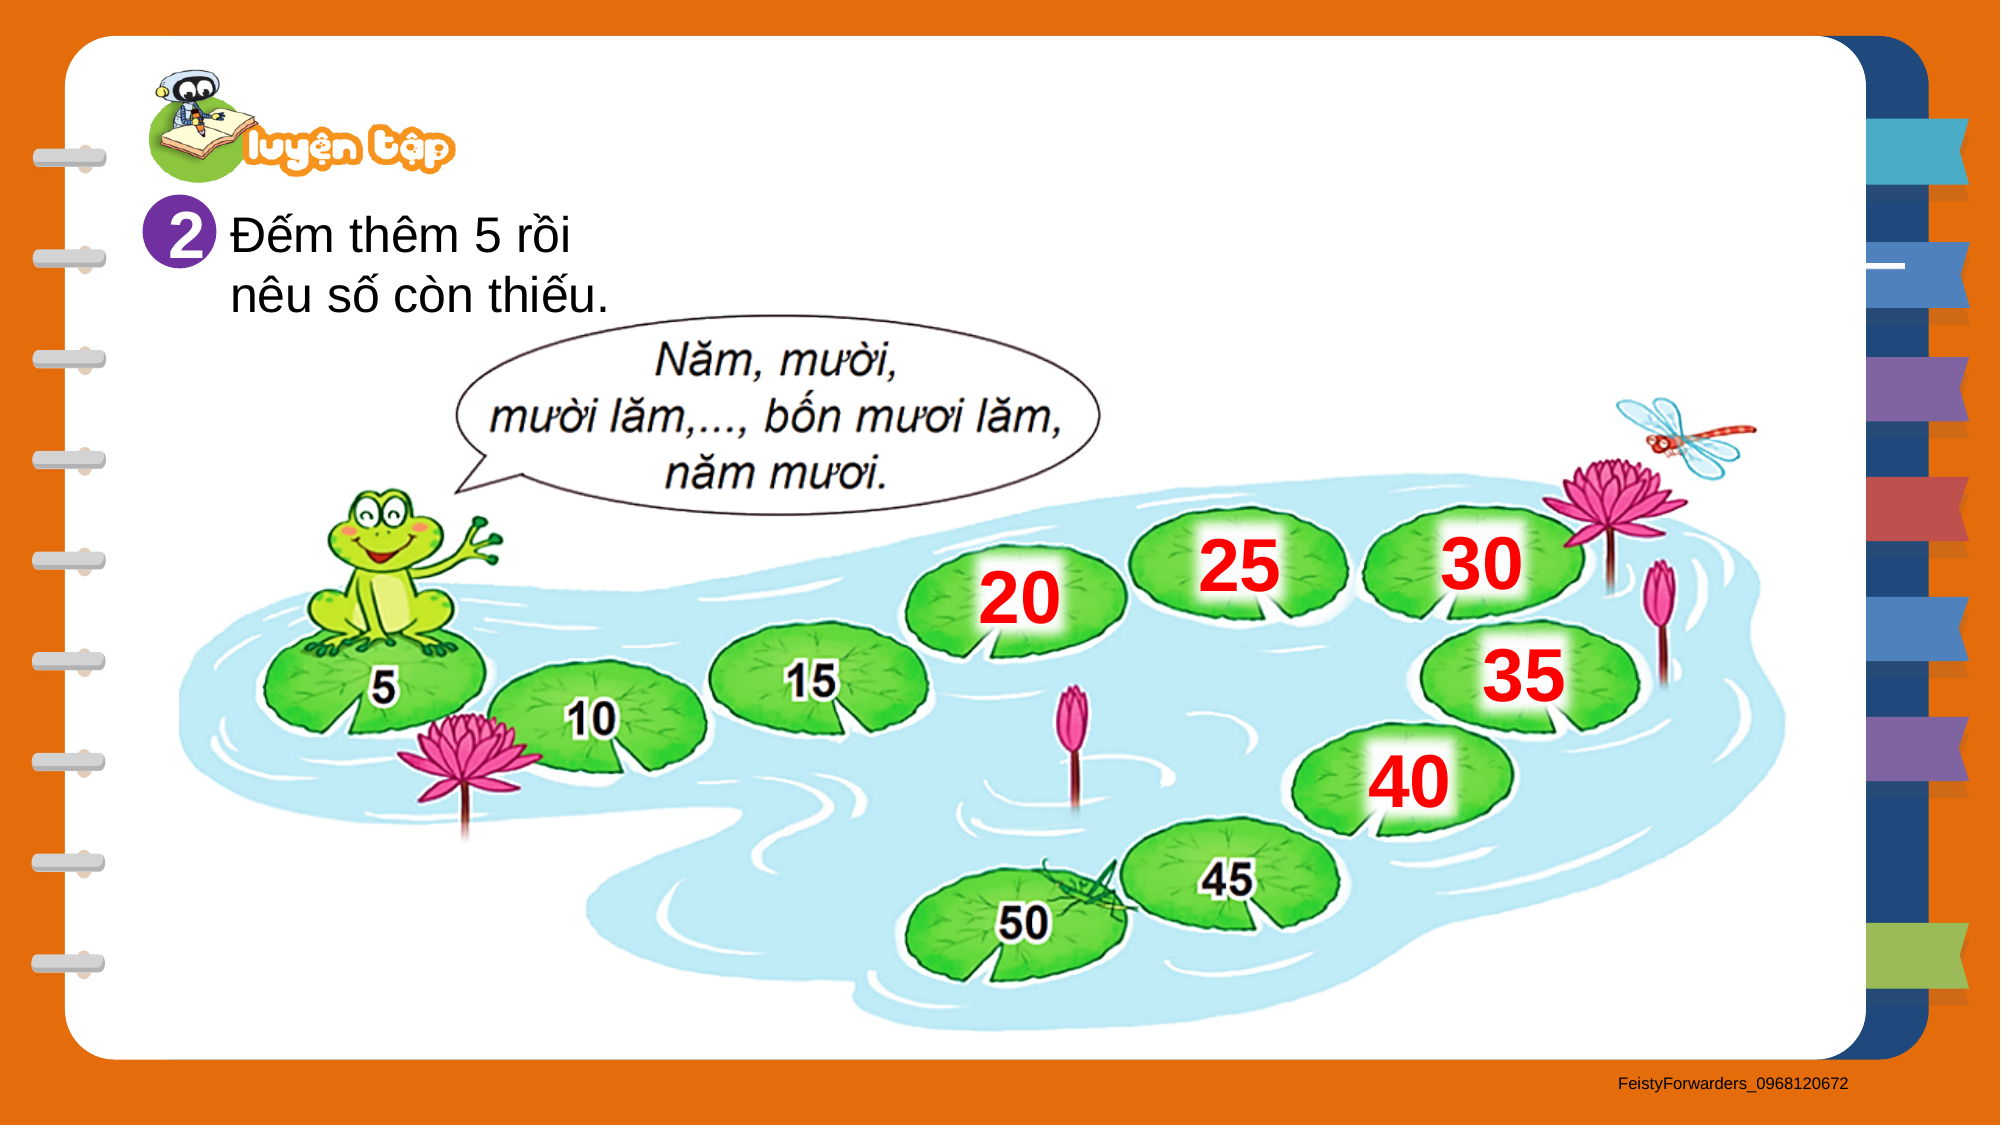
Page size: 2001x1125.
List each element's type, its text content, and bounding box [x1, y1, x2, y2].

text_box 2 [142, 196, 215, 269]
picture [119, 53, 487, 196]
picture [179, 263, 1905, 1061]
text_box Đếm thêm 5 rồi nêu số còn thiếu. [215, 195, 638, 263]
